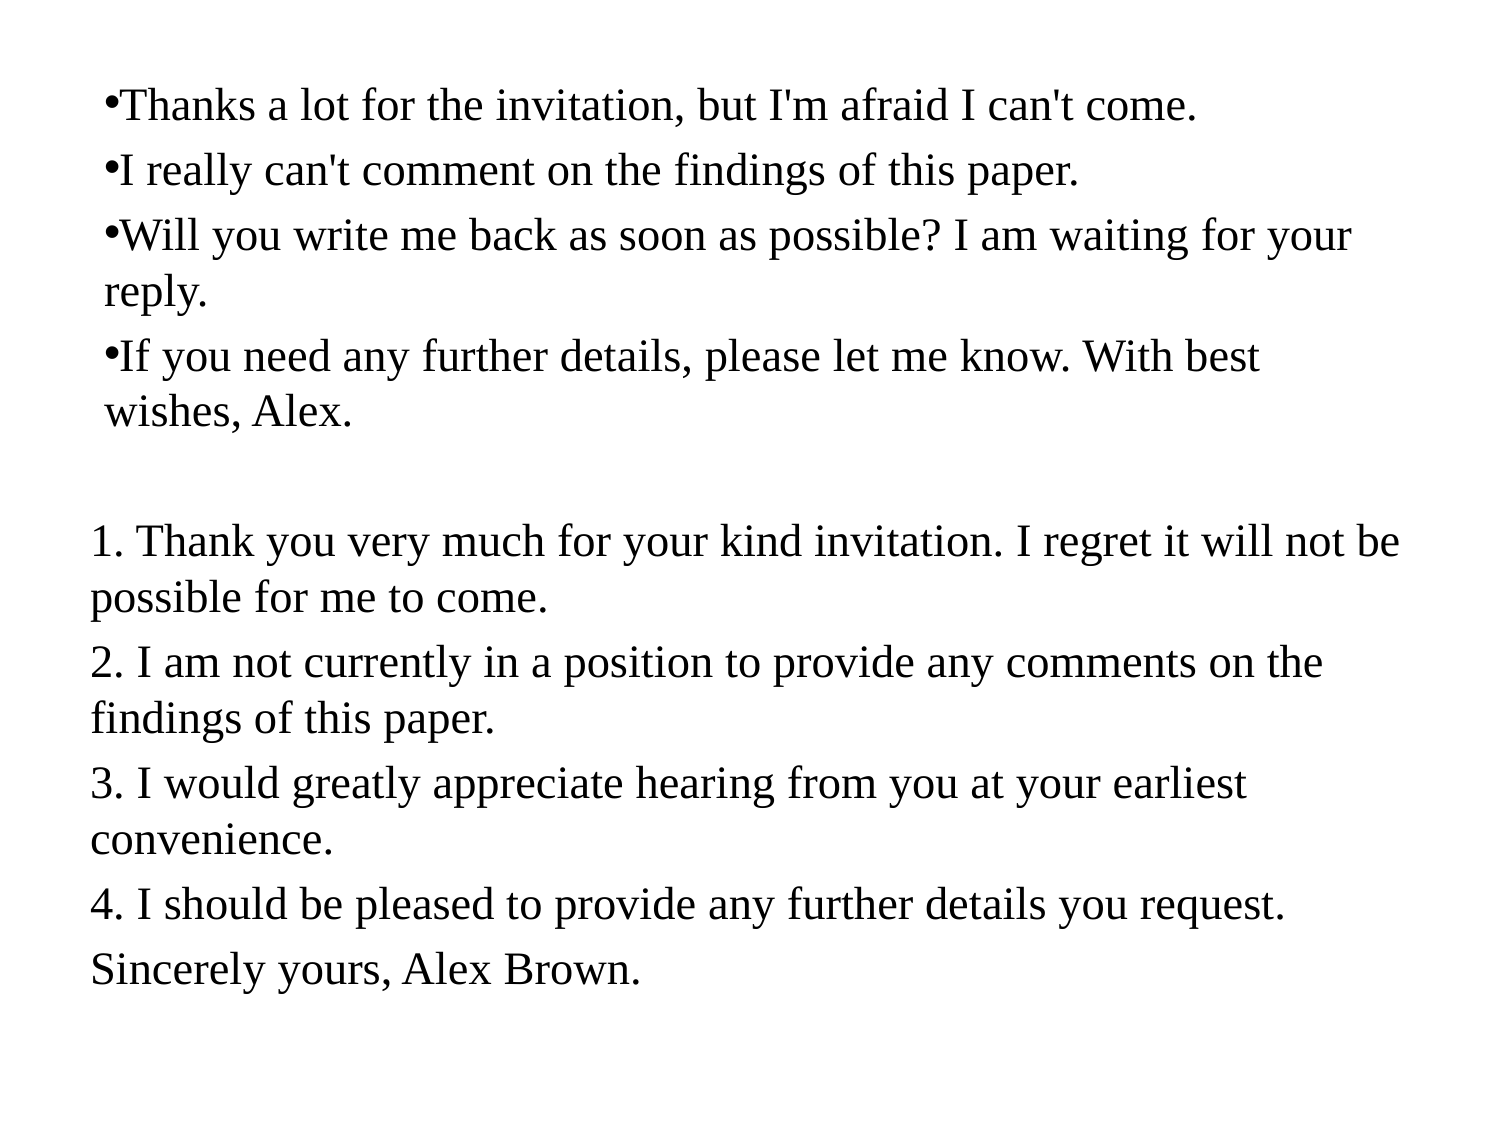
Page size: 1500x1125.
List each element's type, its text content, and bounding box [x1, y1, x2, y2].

list Thanks a lot for the invitation, but I'm afraid I can't come. I really can't comment on the findings of this paper. Will you write me back as soon as possible? I am waiting for your reply. If you need any further details, please let me know. With best wishes, Alex. 1. Thank you very much for your kind invitation. I regret it will not be possible for me to come. 2. I am not currently in a position to provide any comments on the findings of this paper. 3. I would greatly appreciate hearing from you at your earliest convenience. 4. I should be pleased to provide any further details you request. Sincerely yours, Alex Brown. [75, 66, 1425, 1005]
